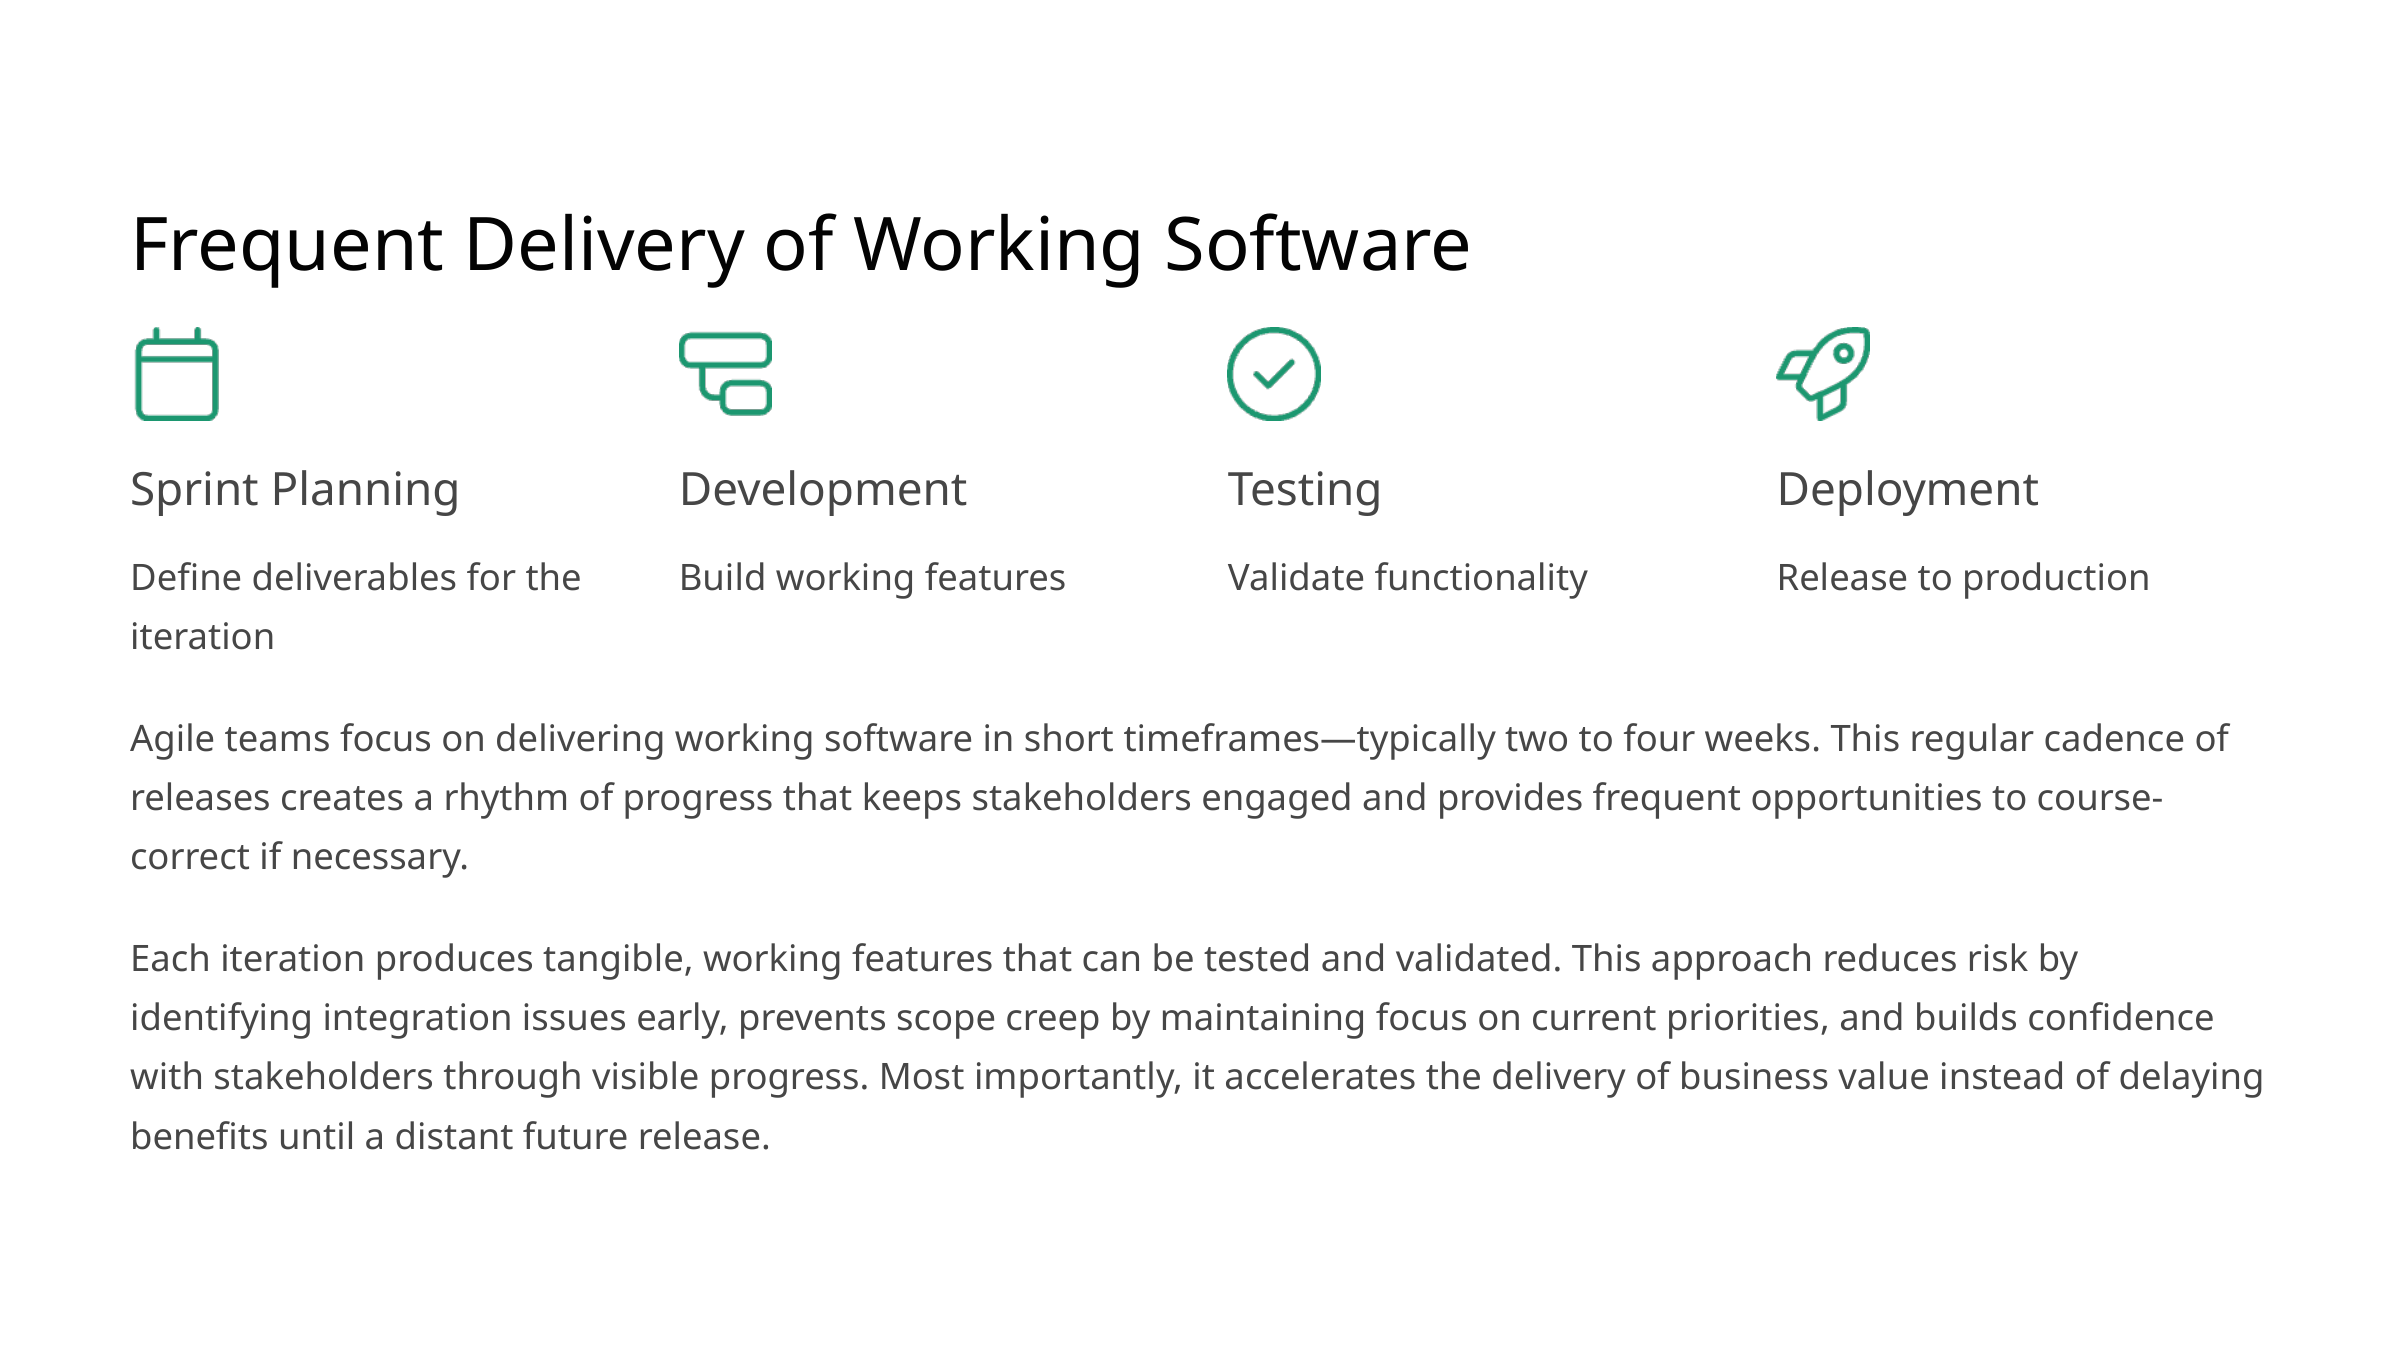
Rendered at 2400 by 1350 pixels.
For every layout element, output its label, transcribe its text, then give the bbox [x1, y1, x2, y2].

text_box Agile teams focus on delivering working software in short timeframes—typically two to four weeks. This regular cadence of releases creates a rhythm of progress that keeps stakeholders engaged and provides frequent opportunities to course-correct if necessary. [130, 698, 2270, 878]
text_box Deployment [1776, 457, 2242, 516]
text_box Validate functionality [1227, 537, 1721, 598]
text_box Define deliverables for the iteration [130, 537, 624, 657]
picture [130, 327, 224, 421]
text_box Testing [1227, 457, 1693, 516]
text_box Build working features [679, 537, 1173, 598]
text_box Release to production [1776, 537, 2270, 598]
text_box Sprint Planning [130, 457, 596, 516]
text_box Frequent Delivery of Working Software [130, 192, 1510, 286]
picture [1776, 327, 1870, 421]
text_box Each iteration produces tangible, working features that can be tested and validated. This approach reduces risk by identifying integration issues early, prevents scope creep by maintaining focus on current priorities, and builds confidence with stakeholders through visible progress. Most importantly, it accelerates the delivery of business value instead of delaying benefits until a distant future release. [130, 919, 2270, 1158]
text_box Development [678, 457, 1145, 516]
picture [1227, 327, 1321, 421]
picture [678, 327, 773, 421]
